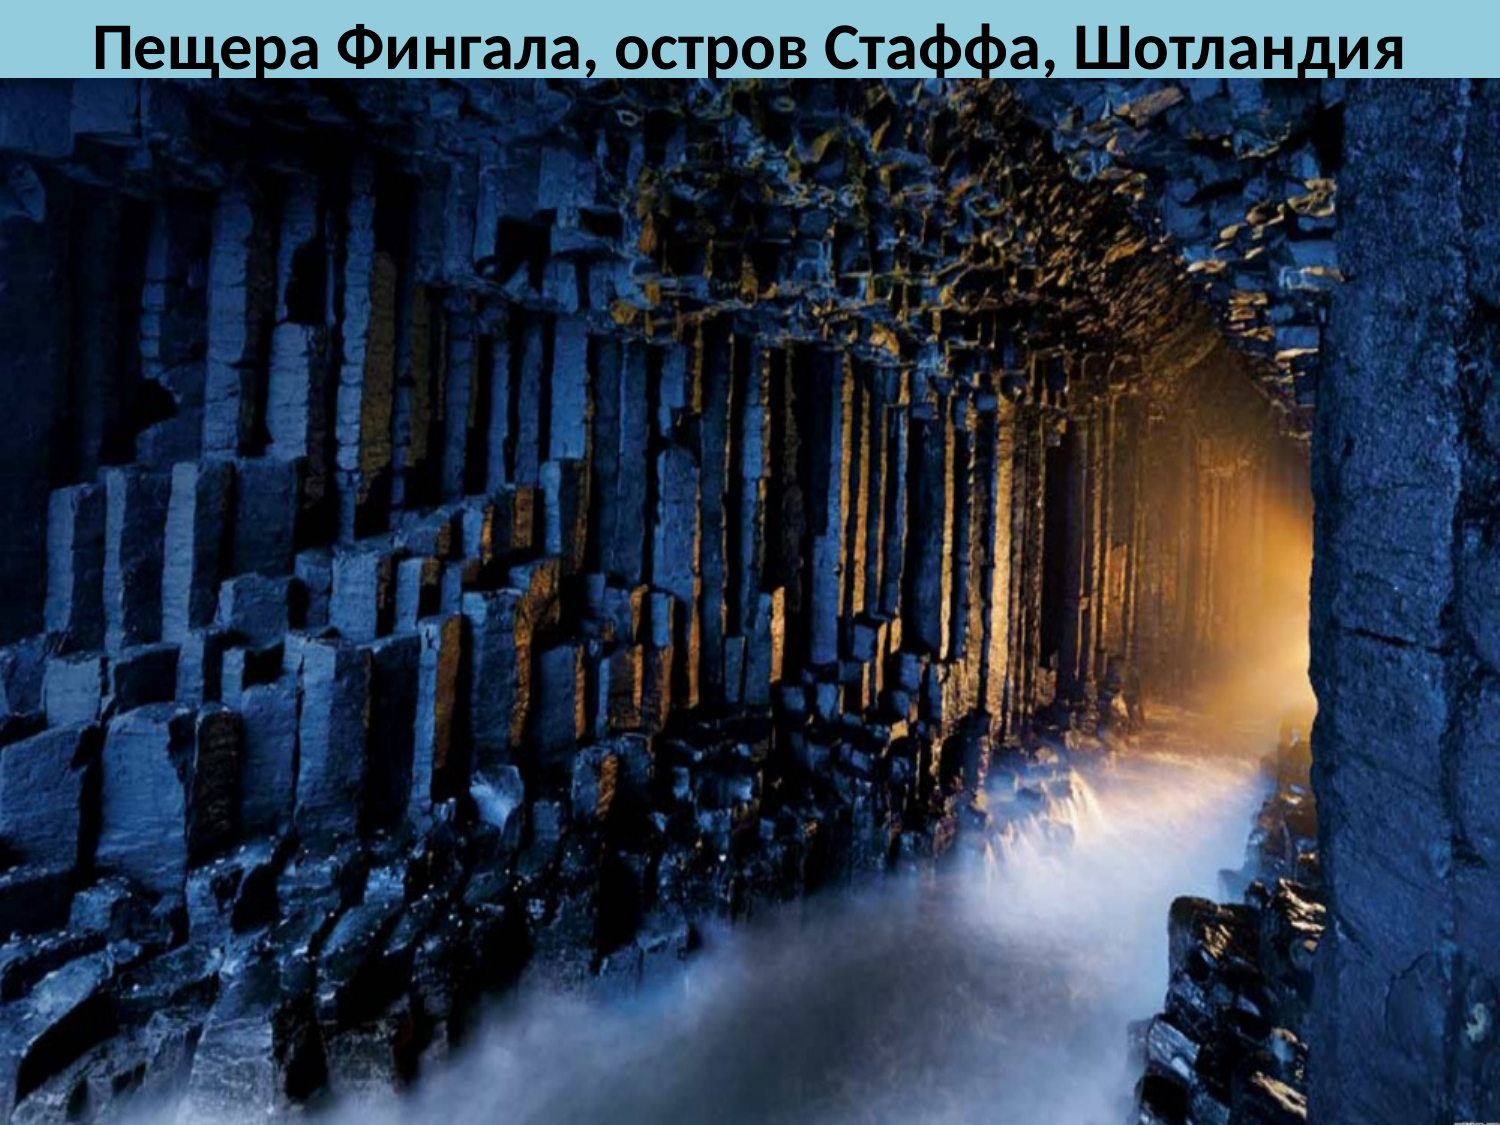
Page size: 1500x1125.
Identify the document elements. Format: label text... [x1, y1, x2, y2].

picture [0, 77, 1500, 1125]
text_box Пещера Фингала, остров Стаффа, Шотландия [0, 0, 1500, 77]
